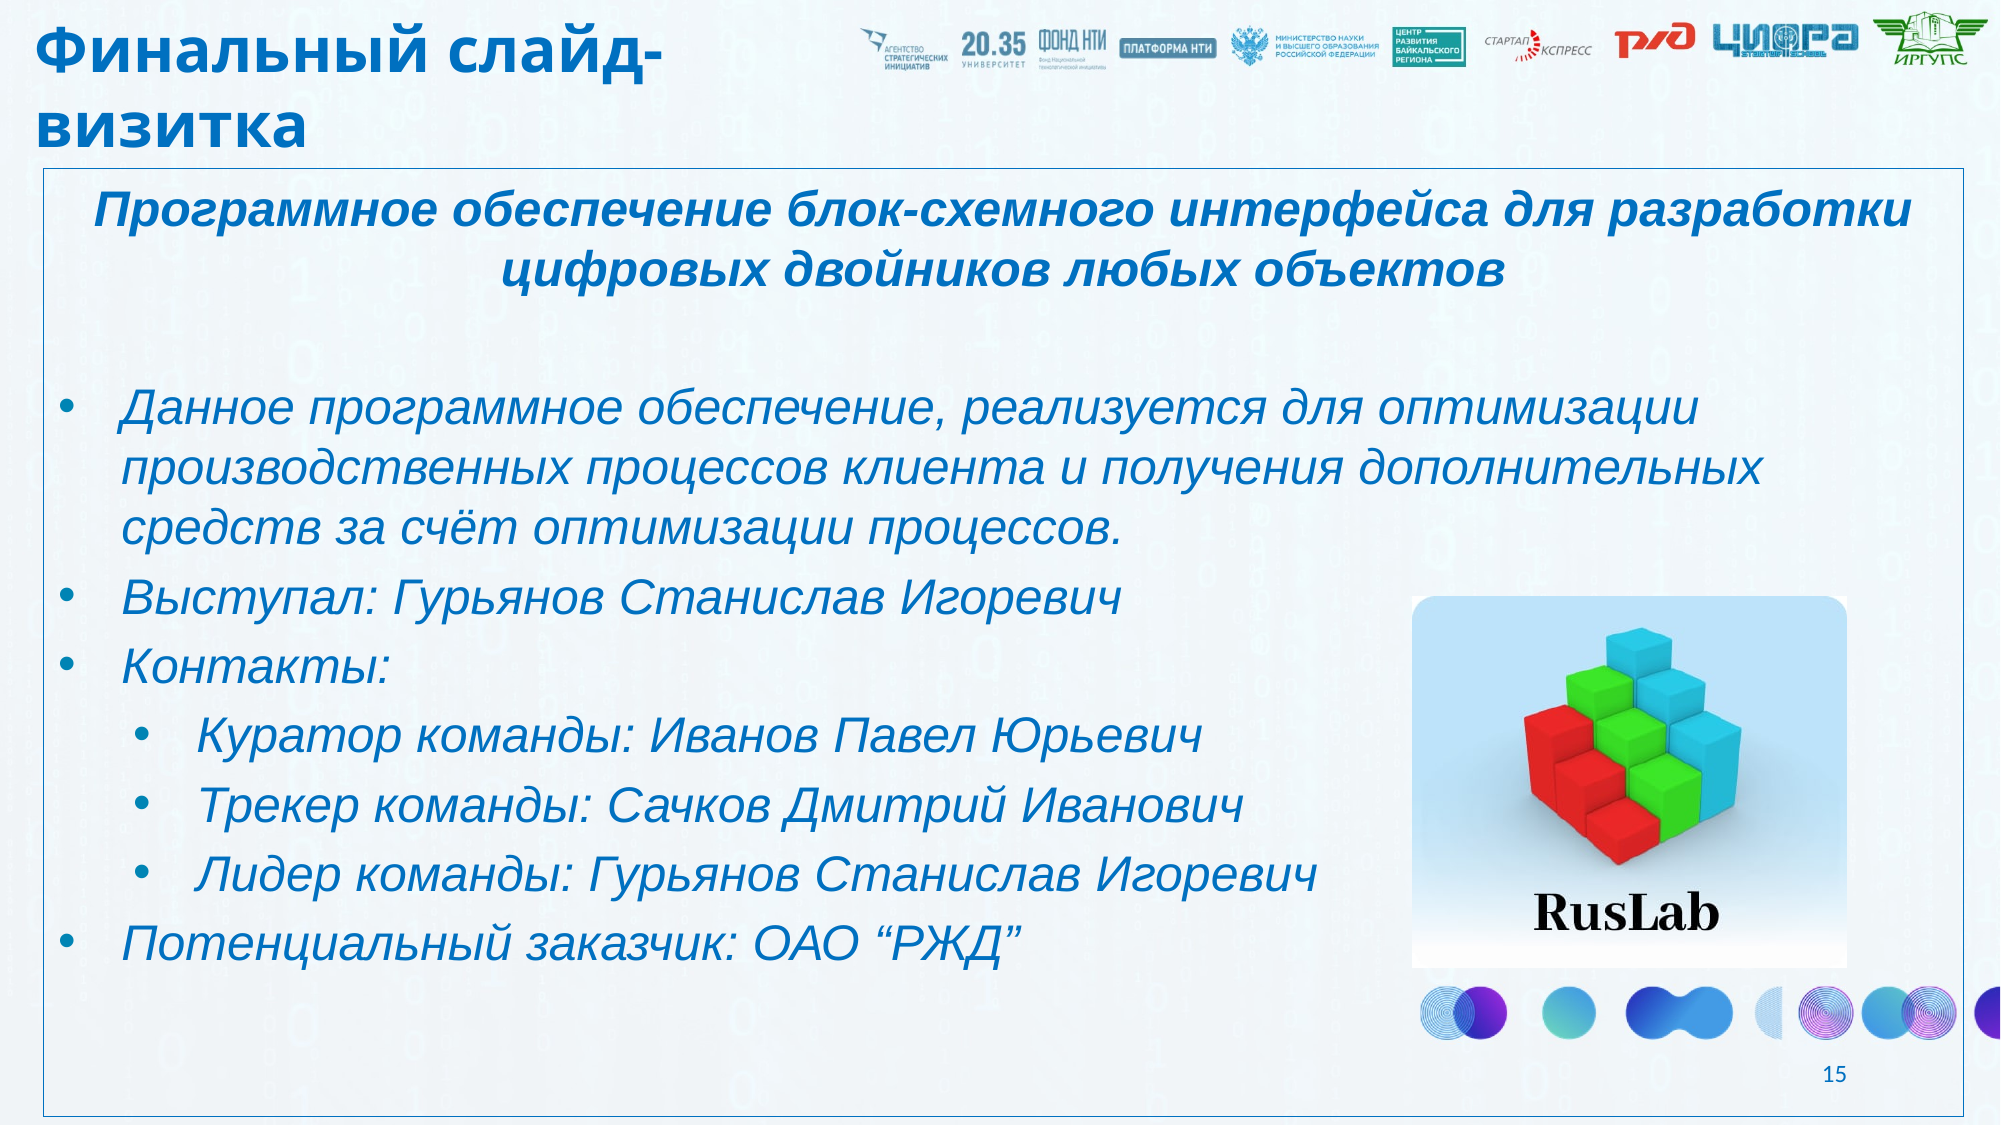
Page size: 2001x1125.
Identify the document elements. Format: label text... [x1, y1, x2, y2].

text_box Программное обеспечение блок-схемного интерфейса для разработки цифровых двойников любых объектов Данное программное обеспечение, реализуется для оптимизации производственных процессов клиента и получения дополнительных средств за счёт оптимизации процессов. Выступал: Гурьянов Станислав Игоревич Контакты: Куратор команды: Иванов Павел Юрьевич Трекер команды: Сачков Дмитрий Иванович Лидер команды: Гурьянов Станислав Игоревич Потенциальный заказчик: ОАО “РЖД” [43, 168, 1964, 1117]
picture [0, 0, 2001, 1125]
text_box Финальный слайд-визитка [19, 19, 748, 151]
slide_number 15 [1412, 1042, 1863, 1103]
